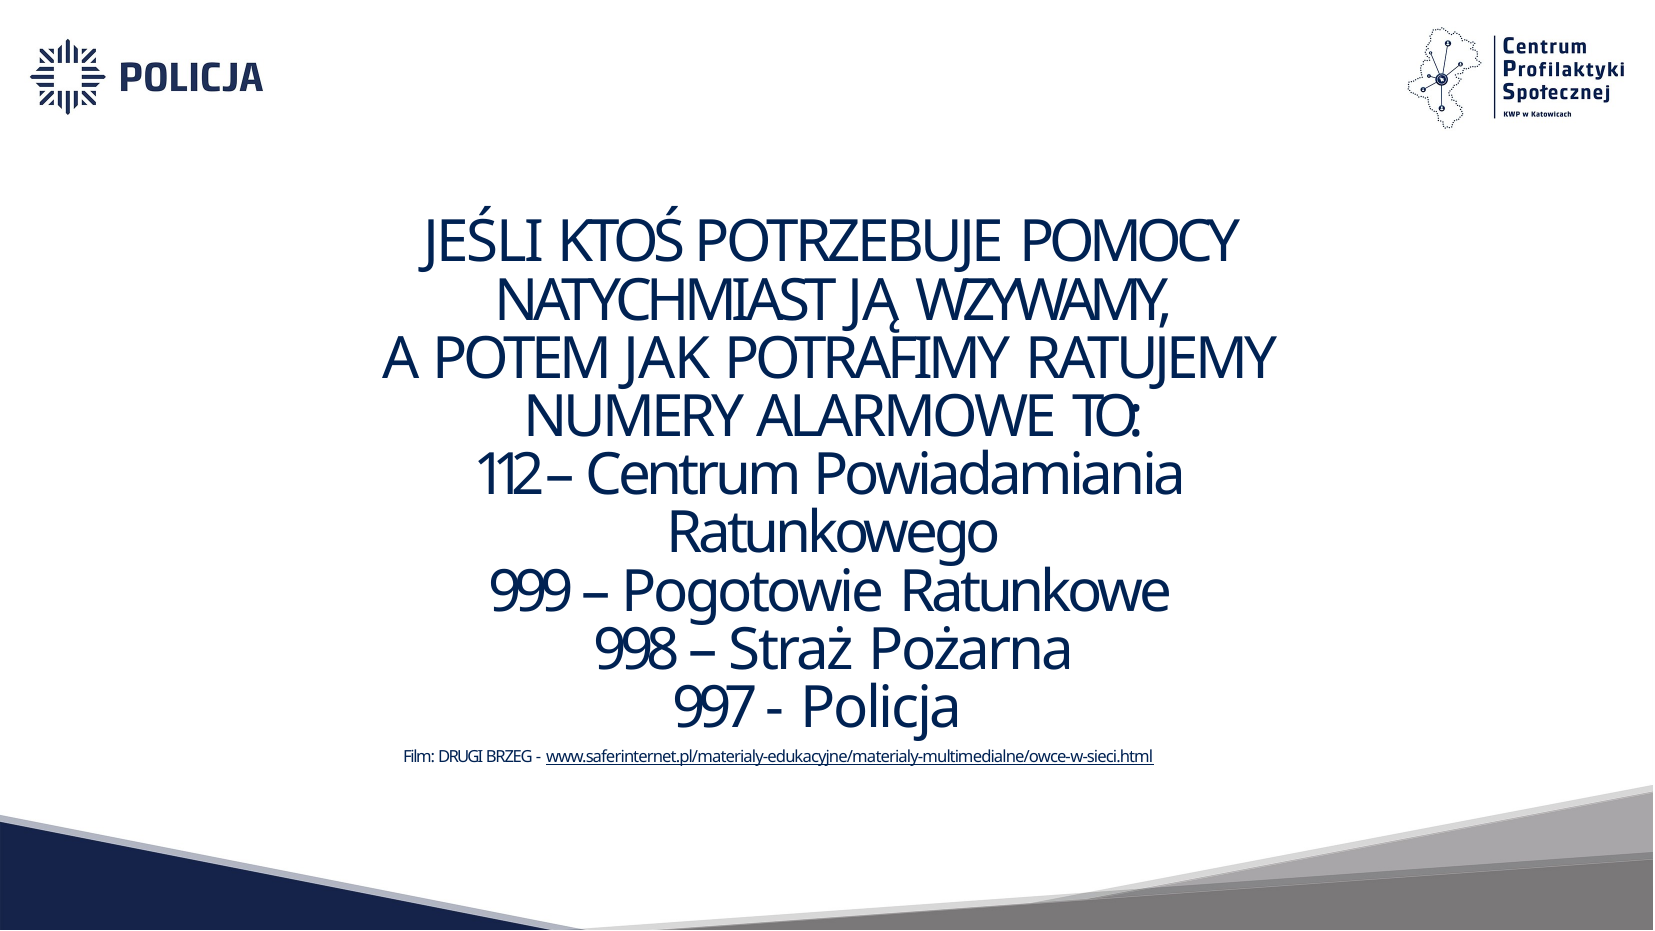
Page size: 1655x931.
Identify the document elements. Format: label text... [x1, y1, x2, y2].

picture [0, 27, 1653, 930]
title JEŚLI KTOŚ POTRZEBUJE POMOCY NATYCHMIAST JĄ WZYWAMY, A POTEM JAK POTRAFIMY RATUJEMY NUMERY ALARMOWE TO: [348, 201, 1318, 449]
text_box 112 – Centrum Powiadamiania Ratunkowego 999 – Pogotowie Ratunkowe 998 – Straż Pożarna 997 - Policja Film: DRUGI BRZEG - www.saferinternet.pl/materialy-edukacyjne/materialy-multimedialne/owce-w-sieci.html [401, 434, 1230, 770]
